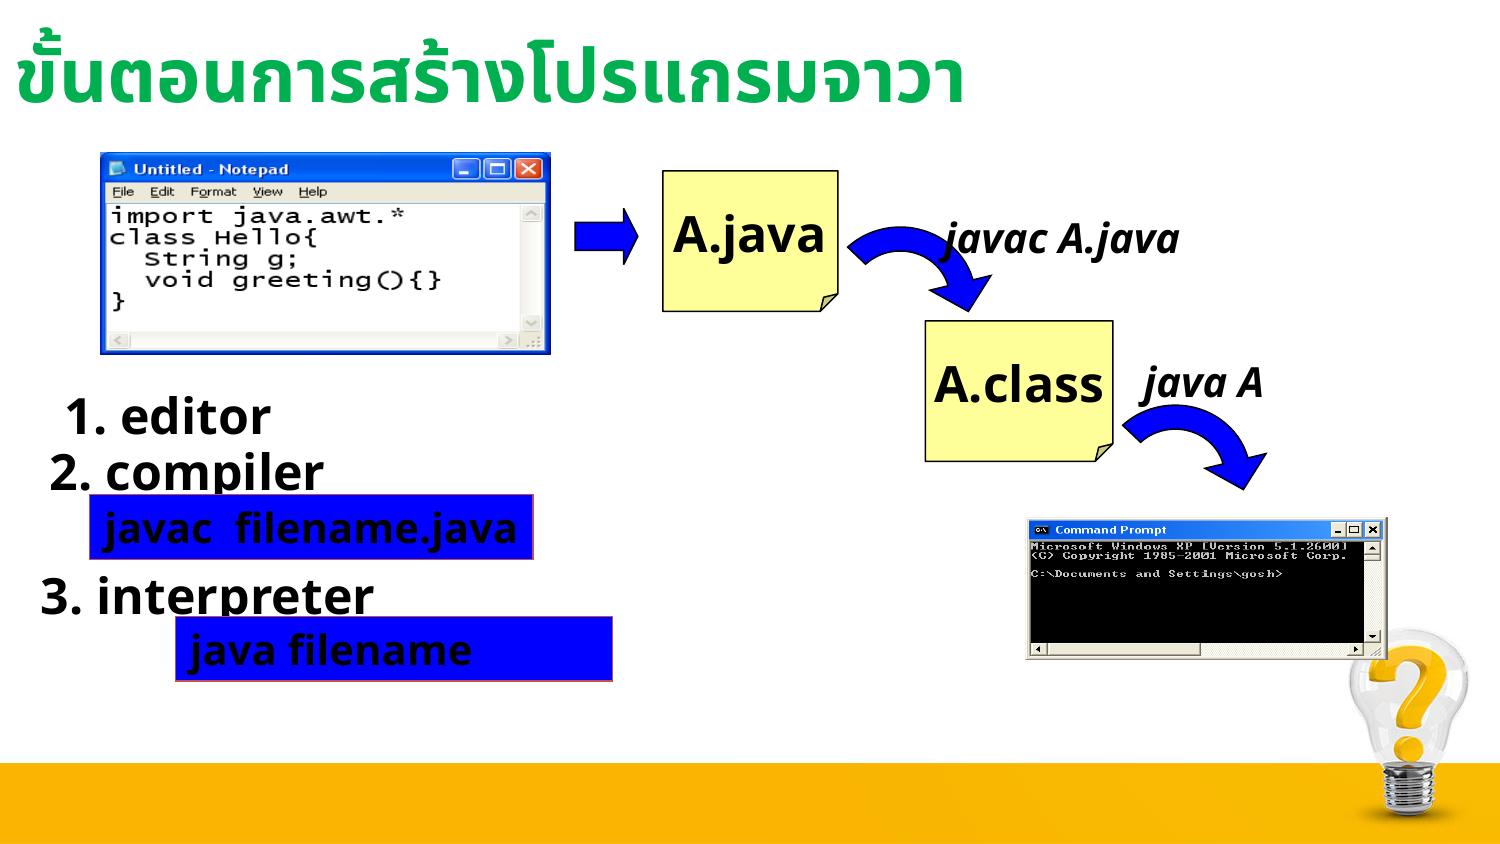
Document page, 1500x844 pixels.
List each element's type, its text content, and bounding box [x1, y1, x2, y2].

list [100, 151, 551, 355]
title ขั้นตอนการสร้างโปรแกรมจาวา [0, 0, 1500, 146]
text_box A.java [662, 170, 838, 312]
text_box javac filename.java [89, 494, 534, 560]
text_box 3. interpreter [26, 556, 391, 632]
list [1024, 517, 1388, 661]
text_box java filename [175, 616, 613, 682]
text_box [847, 227, 929, 265]
text_box javac A.java [929, 203, 1196, 269]
text_box [929, 269, 992, 312]
text_box 2. compiler [35, 433, 341, 508]
picture [0, 146, 1500, 844]
text_box 1. editor [49, 377, 288, 433]
text_box [1122, 414, 1267, 490]
text_box [575, 208, 638, 265]
text_box java A [1129, 348, 1280, 414]
text_box A.class [925, 320, 1113, 462]
